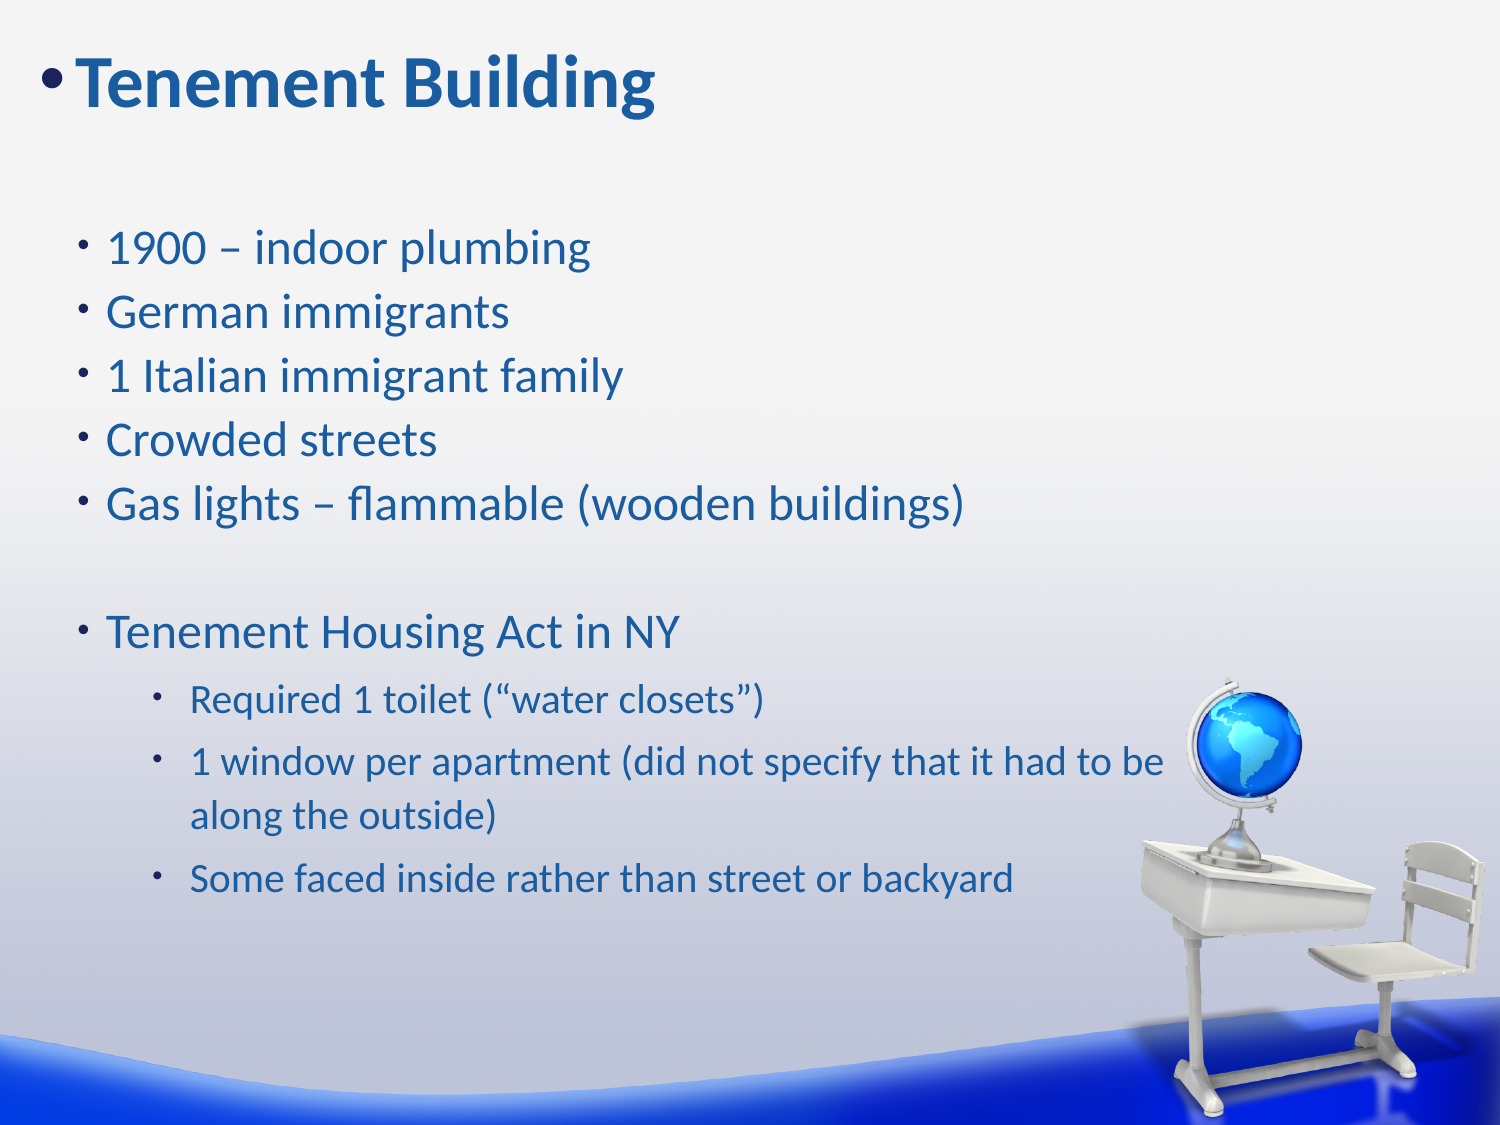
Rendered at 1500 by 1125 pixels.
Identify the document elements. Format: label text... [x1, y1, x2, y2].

picture [0, 0, 1500, 1125]
list 1900 – indoor plumbing German immigrants 1 Italian immigrant family Crowded streets Gas lights – flammable (wooden buildings) Tenement Housing Act in NY Required 1 toilet (“water closets”) 1 window per apartment (did not specify that it had to be along the outside) Some faced inside rather than street or backyard [62, 212, 1201, 956]
title Tenement Building [24, 24, 1376, 131]
